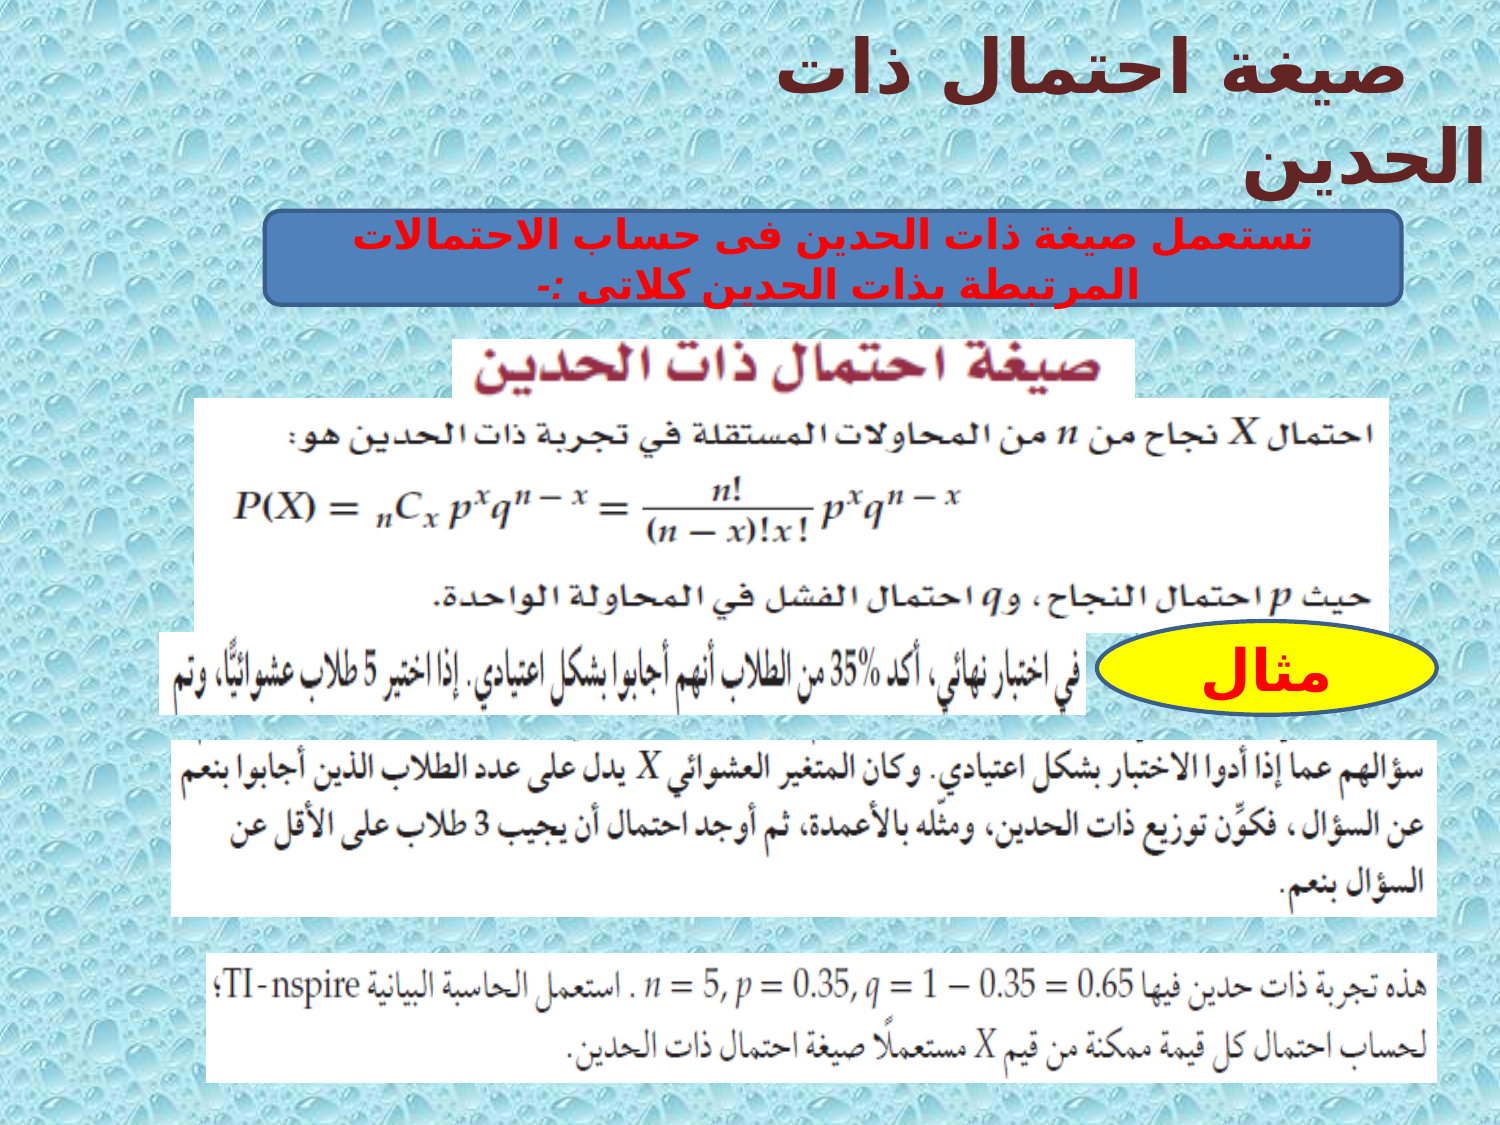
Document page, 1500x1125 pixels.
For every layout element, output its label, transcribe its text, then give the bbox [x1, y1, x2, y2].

text_box صيغة احتمال ذات الحدين [518, 11, 1500, 206]
text_box مثال [1094, 634, 1439, 717]
picture [0, 0, 1500, 1125]
text_box تستعمل صيغة ذات الحدين فى حساب الاحتمالات المرتبطة بذات الحدين كلاتى :- [262, 208, 1404, 307]
